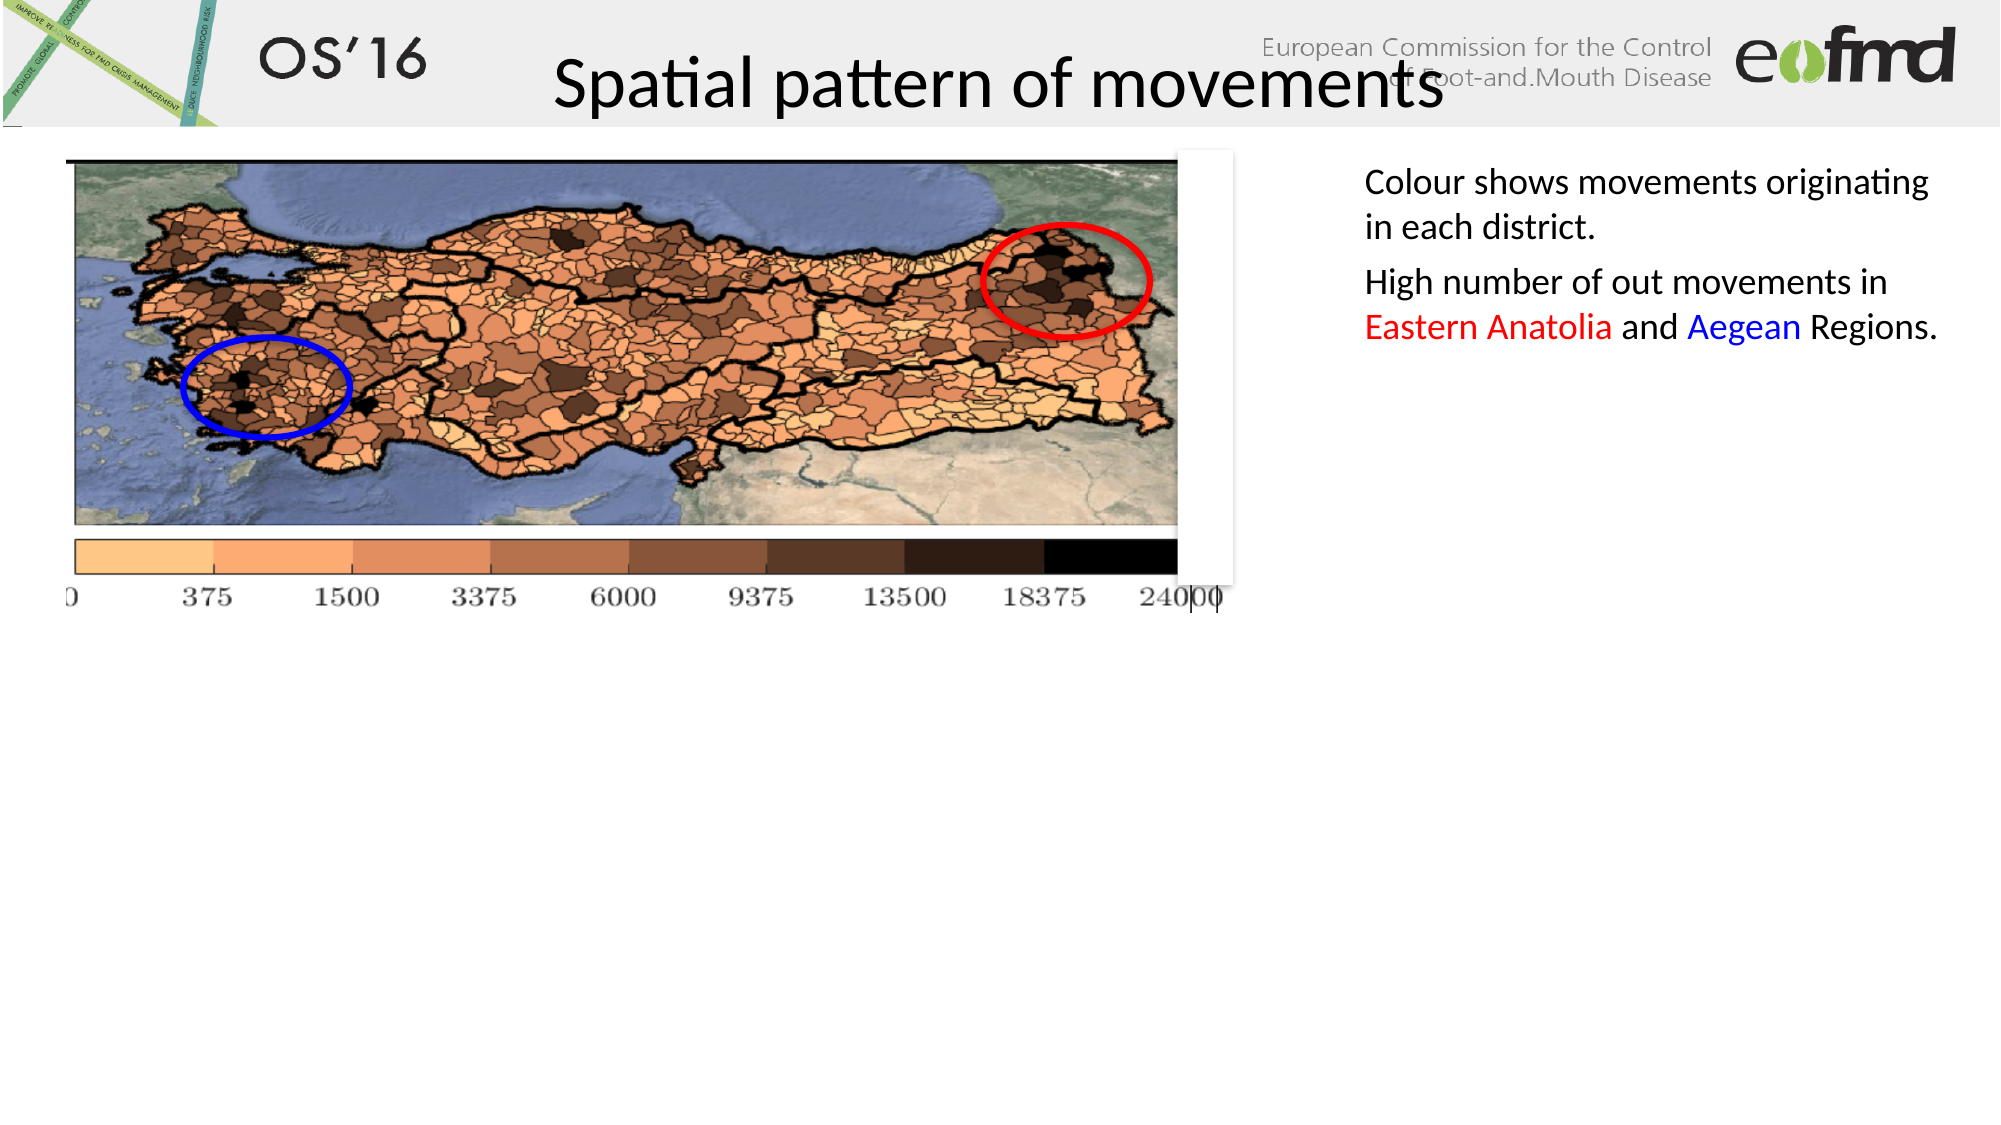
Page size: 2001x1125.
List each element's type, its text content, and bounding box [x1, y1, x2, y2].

text_box High number of out movements in Eastern Anatolia and Aegean Regions. [1349, 249, 1967, 355]
picture [3, 0, 2000, 127]
text_box Colour shows movements originating in each district. [1349, 149, 1967, 249]
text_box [66, 149, 1234, 613]
title Spatial pattern of movements [99, 24, 1900, 130]
